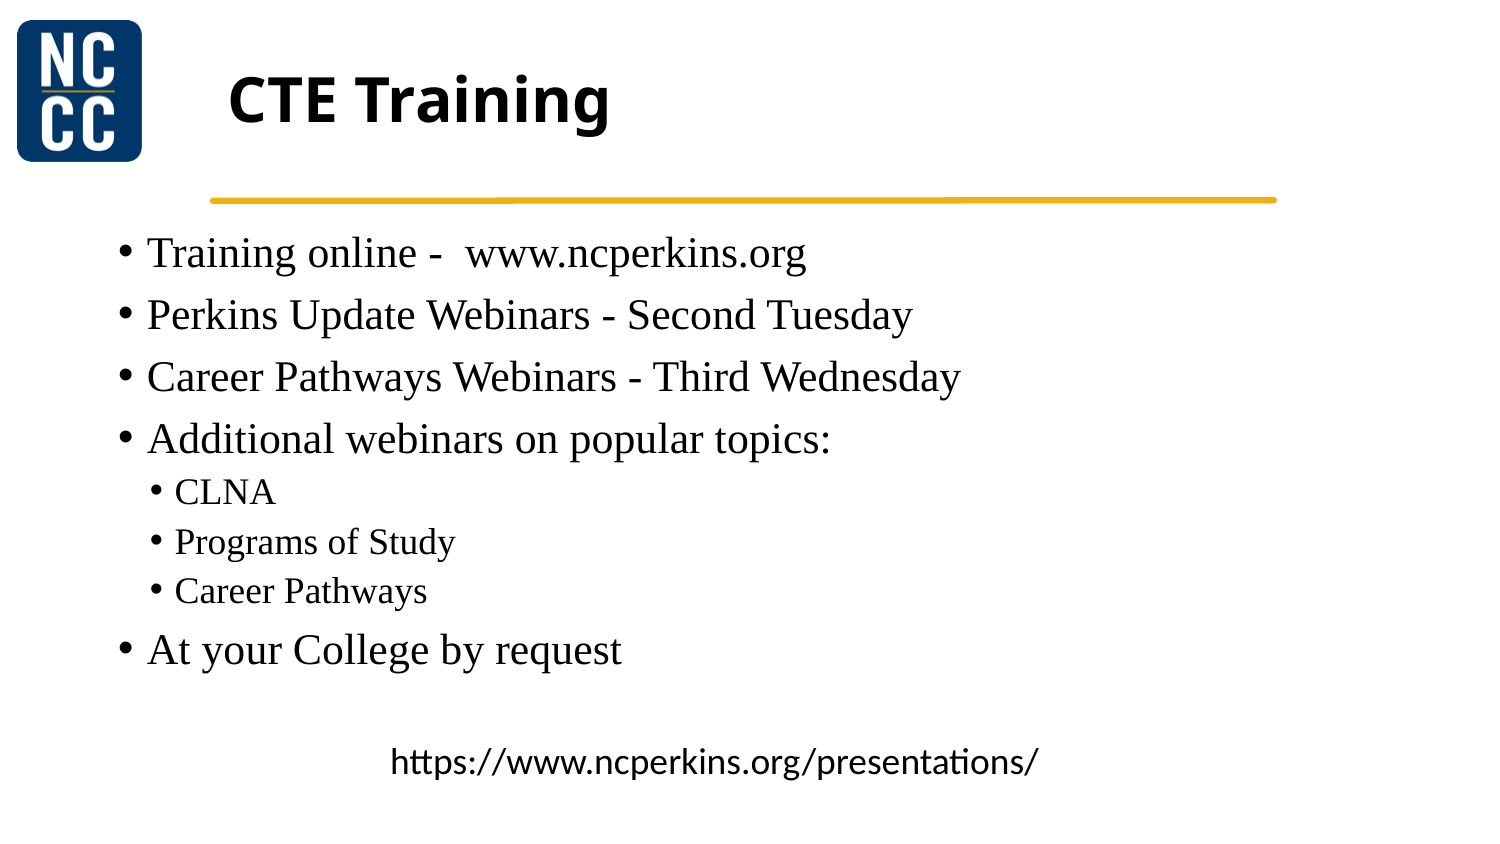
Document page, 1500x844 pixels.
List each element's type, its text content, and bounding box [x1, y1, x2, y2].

picture [17, 20, 142, 162]
text_box https://www.ncperkins.org/presentations/ [375, 729, 1055, 790]
title CTE Training [212, 20, 1421, 184]
list Training online - www.ncperkins.org Perkins Update Webinars - Second Tuesday Career Pathways Webinars - Third Wednesday Additional webinars on popular topics: CLNA Programs of Study Career Pathways At your College by request [103, 216, 1397, 799]
